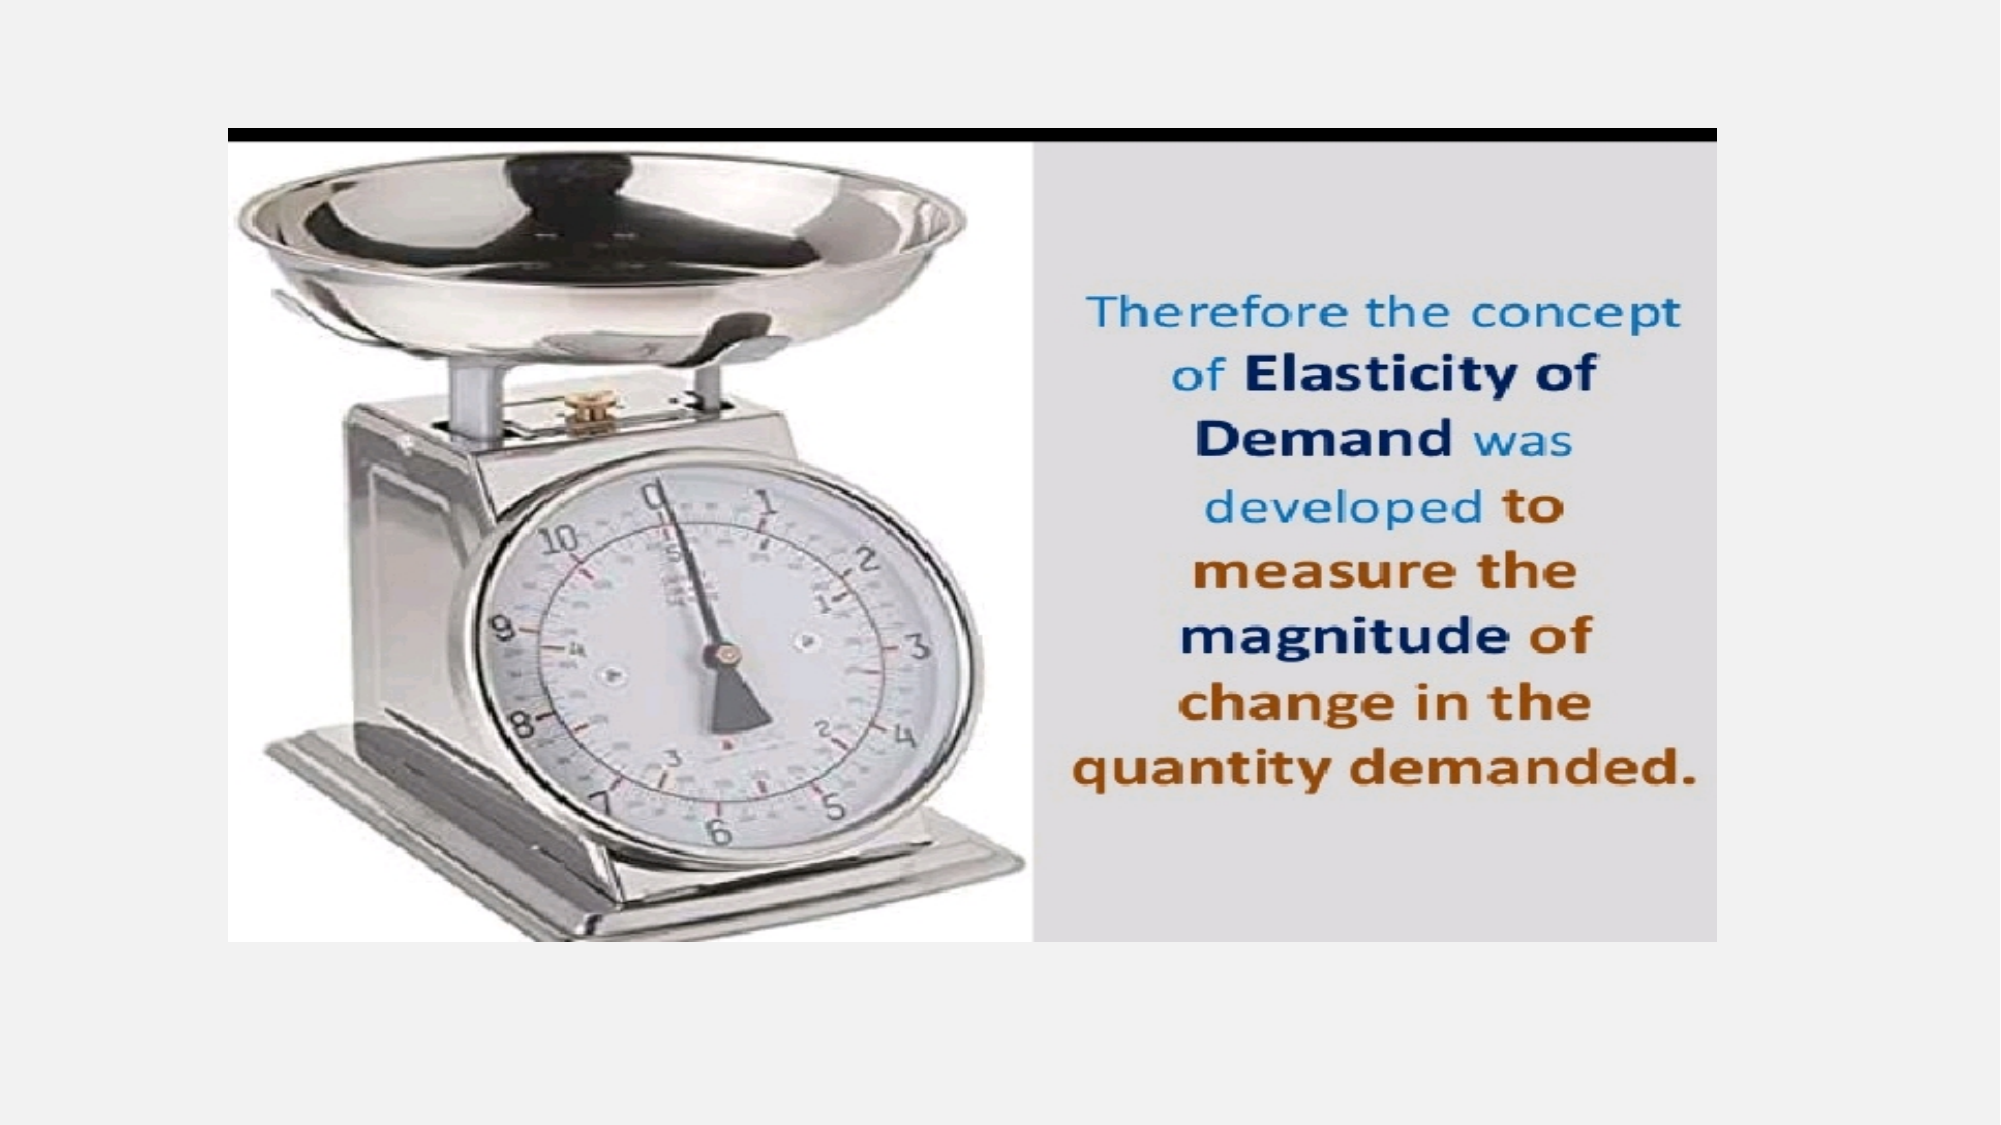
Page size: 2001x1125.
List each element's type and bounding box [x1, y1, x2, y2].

list [228, 128, 1717, 942]
